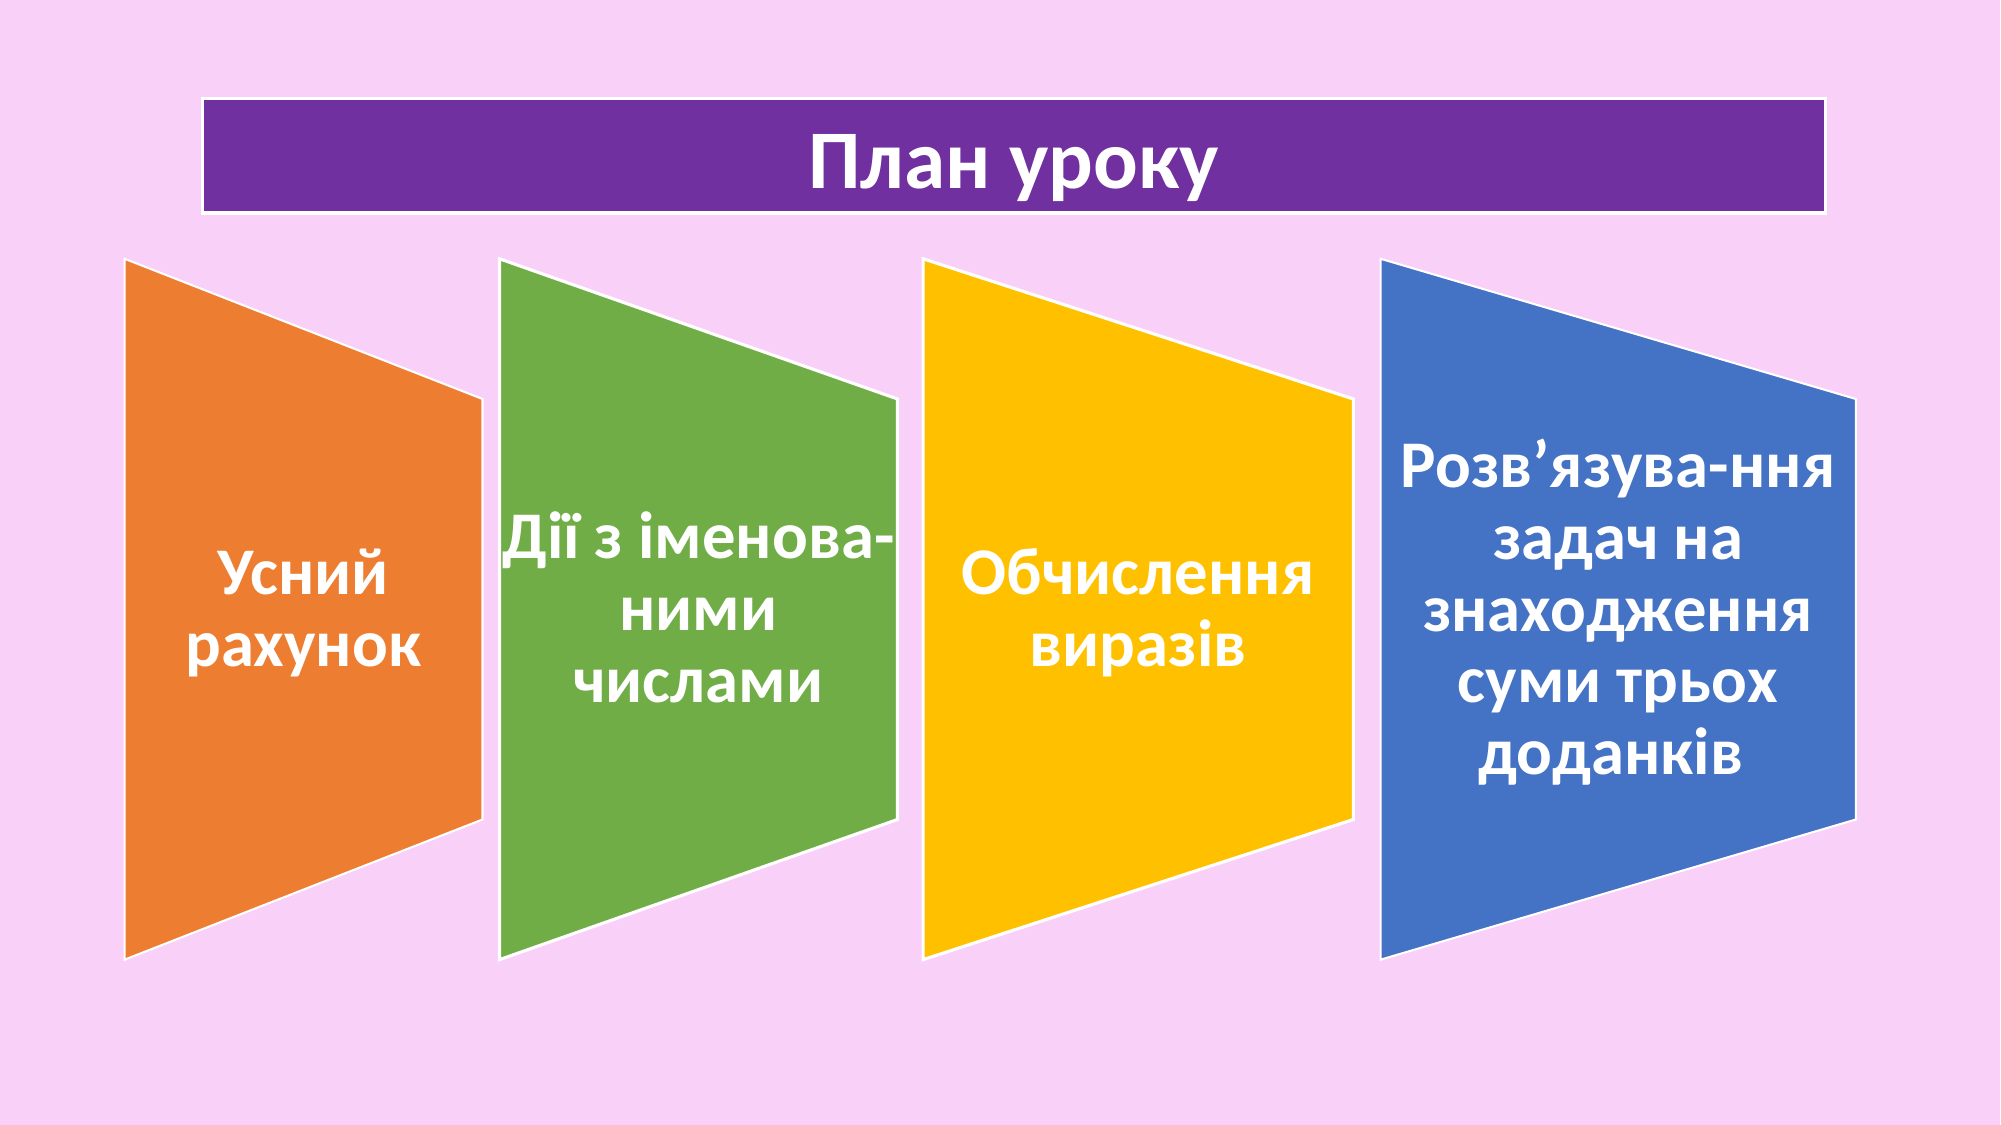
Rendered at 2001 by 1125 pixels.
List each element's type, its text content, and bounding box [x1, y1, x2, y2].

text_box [106, 258, 1876, 960]
text_box План уроку [201, 97, 1827, 215]
